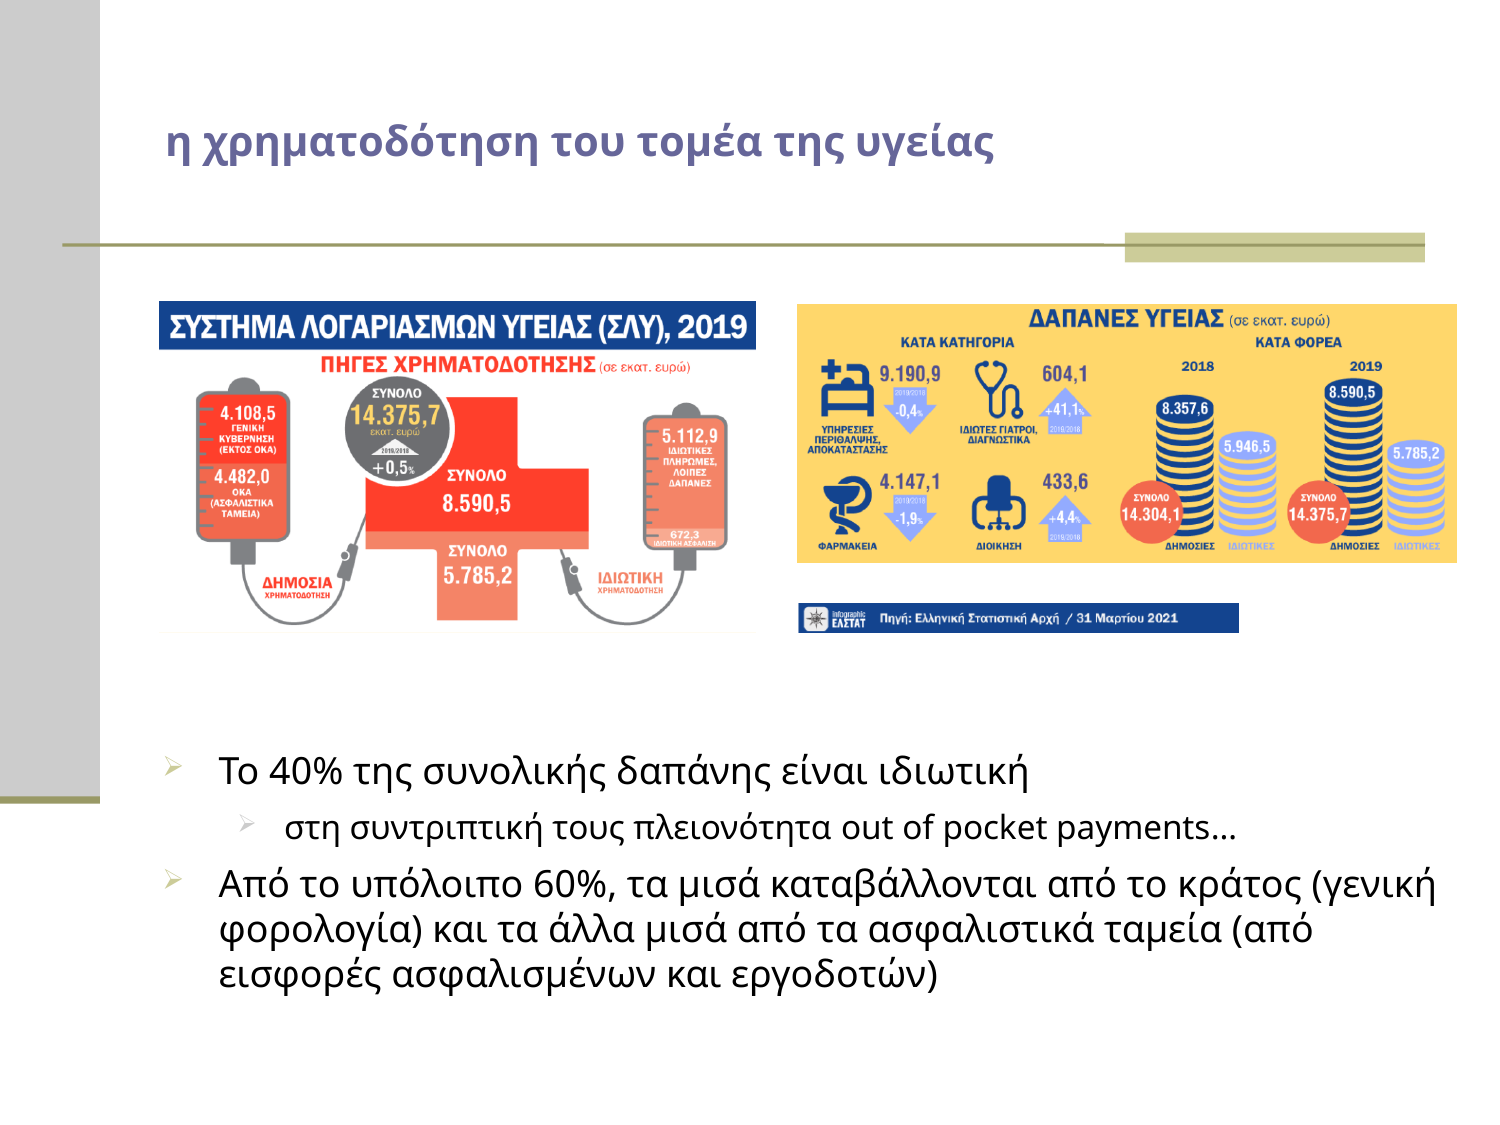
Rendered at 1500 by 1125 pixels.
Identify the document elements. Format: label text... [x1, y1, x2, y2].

text_box Το 40% της συνολικής δαπάνης είναι ιδιωτική στη συντριπτική τους πλειονότητα out of pocket payments… Από τo υπόλοιπο 60%, τα μισά καταβάλλονται από το κράτος (γενική φορολογία) και τα άλλα μισά από τα ασφαλιστικά ταμεία (από εισφορές ασφαλισμένων και εργοδοτών) [147, 739, 1471, 1071]
picture [796, 303, 1457, 563]
picture [796, 602, 1240, 634]
picture [159, 301, 756, 634]
title η χρηματοδότηση του τομέα της υγείας [150, 45, 1425, 234]
